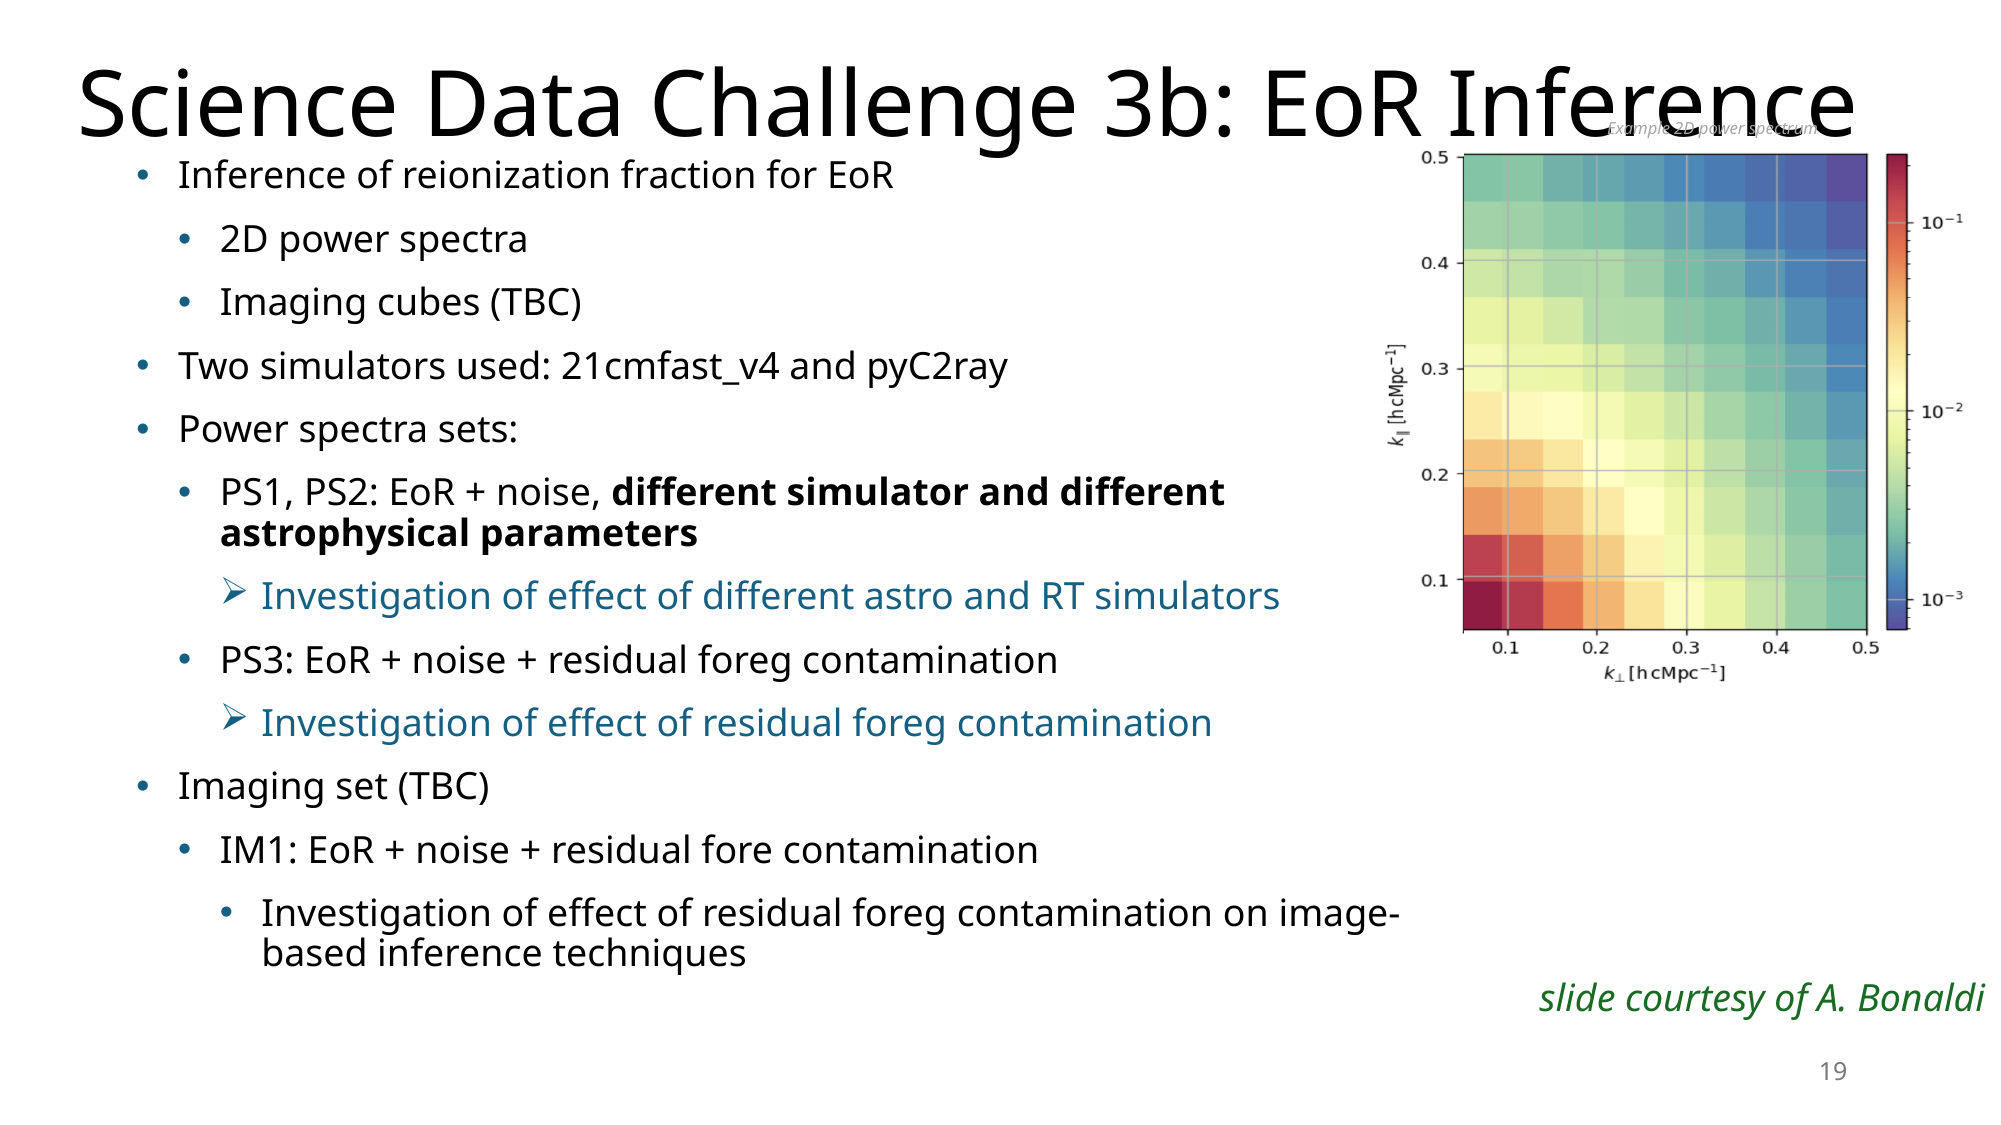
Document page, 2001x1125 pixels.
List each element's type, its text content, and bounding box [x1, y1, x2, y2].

list Inference of reionization fraction for EoR 2D power spectra Imaging cubes (TBC) Two simulators used: 21cmfast_v4 and pyC2ray Power spectra sets: PS1, PS2: EoR + noise, different simulator and different astrophysical parameters Investigation of effect of different astro and RT simulators PS3: EoR + noise + residual foreg contamination Investigation of effect of residual foreg contamination Imaging set (TBC) IM1: EoR + noise + residual fore contamination Investigation of effect of residual foreg contamination on image-based inference techniques [38, 149, 1427, 1014]
slide_number 19 [1412, 1042, 1863, 1103]
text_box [1380, 113, 1967, 693]
text_box slide courtesy of A. Bonaldi [1524, 966, 2000, 1026]
title Science Data Challenge 3b: EoR Inference [62, 28, 1938, 149]
